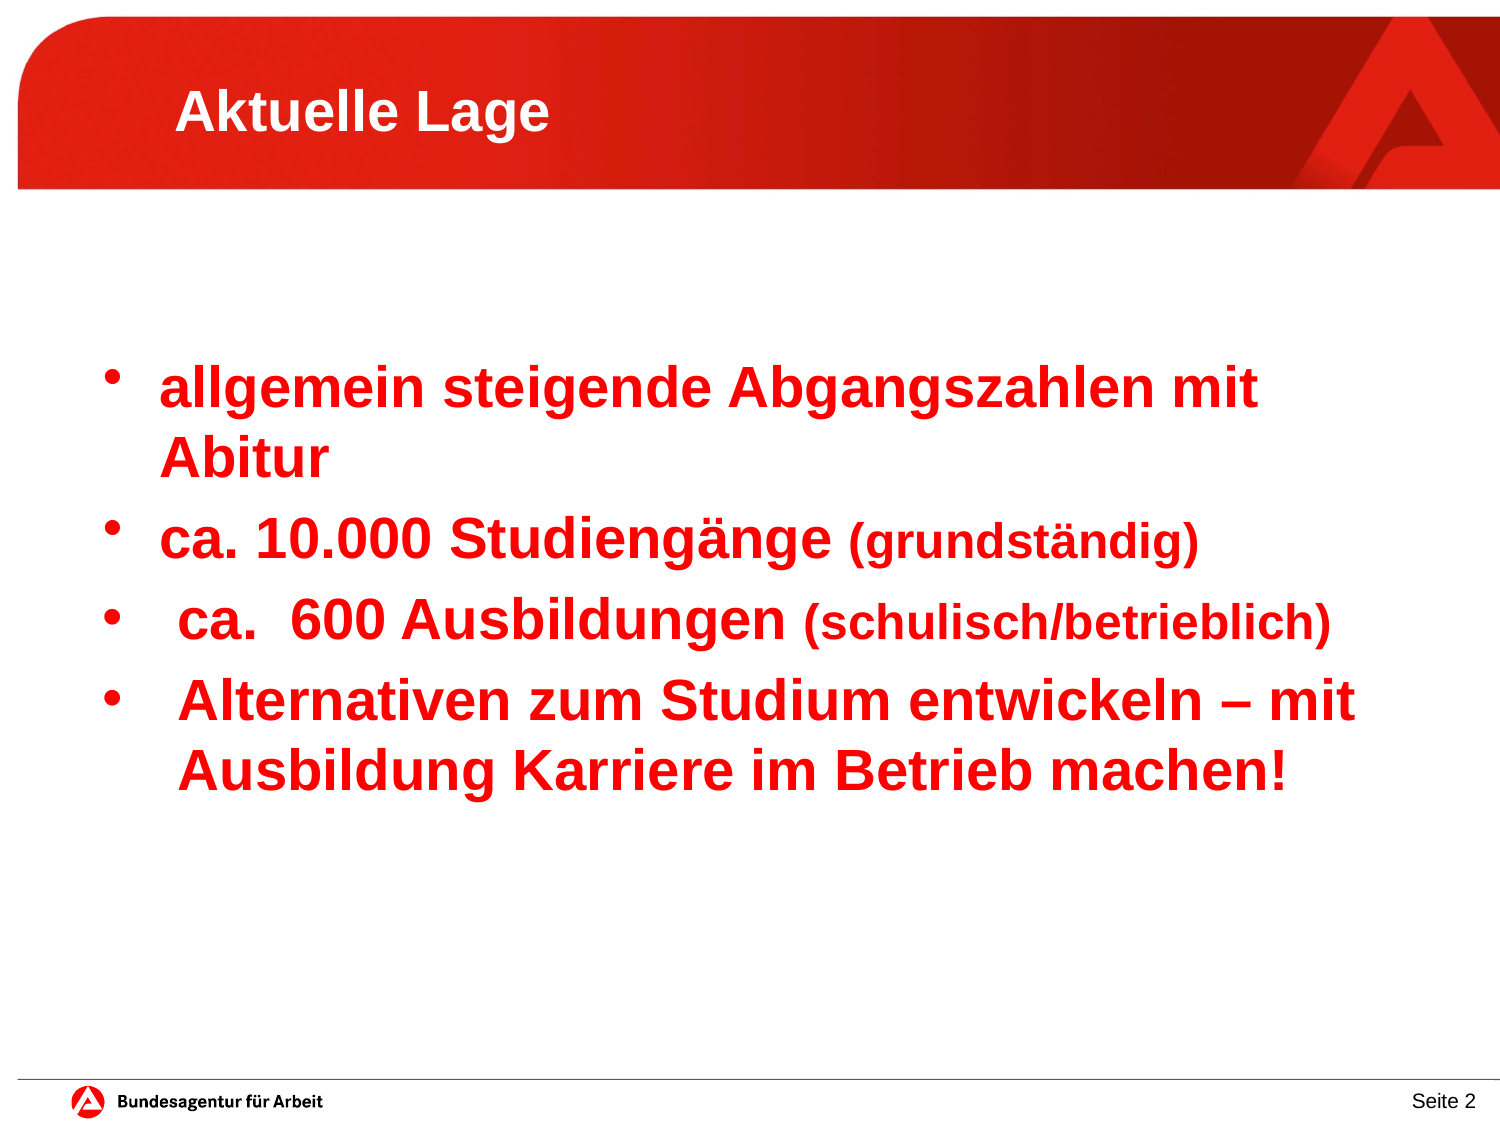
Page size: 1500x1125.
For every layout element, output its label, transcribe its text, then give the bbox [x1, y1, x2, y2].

picture [0, 0, 1500, 1125]
text_box allgemein steigende Abgangszahlen mit Abitur ca. 10.000 Studiengänge (grundständig) ca. 600 Ausbildungen (schulisch/betrieblich) Alternativen zum Studium entwickeln – mit Ausbildung Karriere im Betrieb machen! [88, 341, 1390, 909]
text_box Aktuelle Lage [159, 66, 947, 151]
